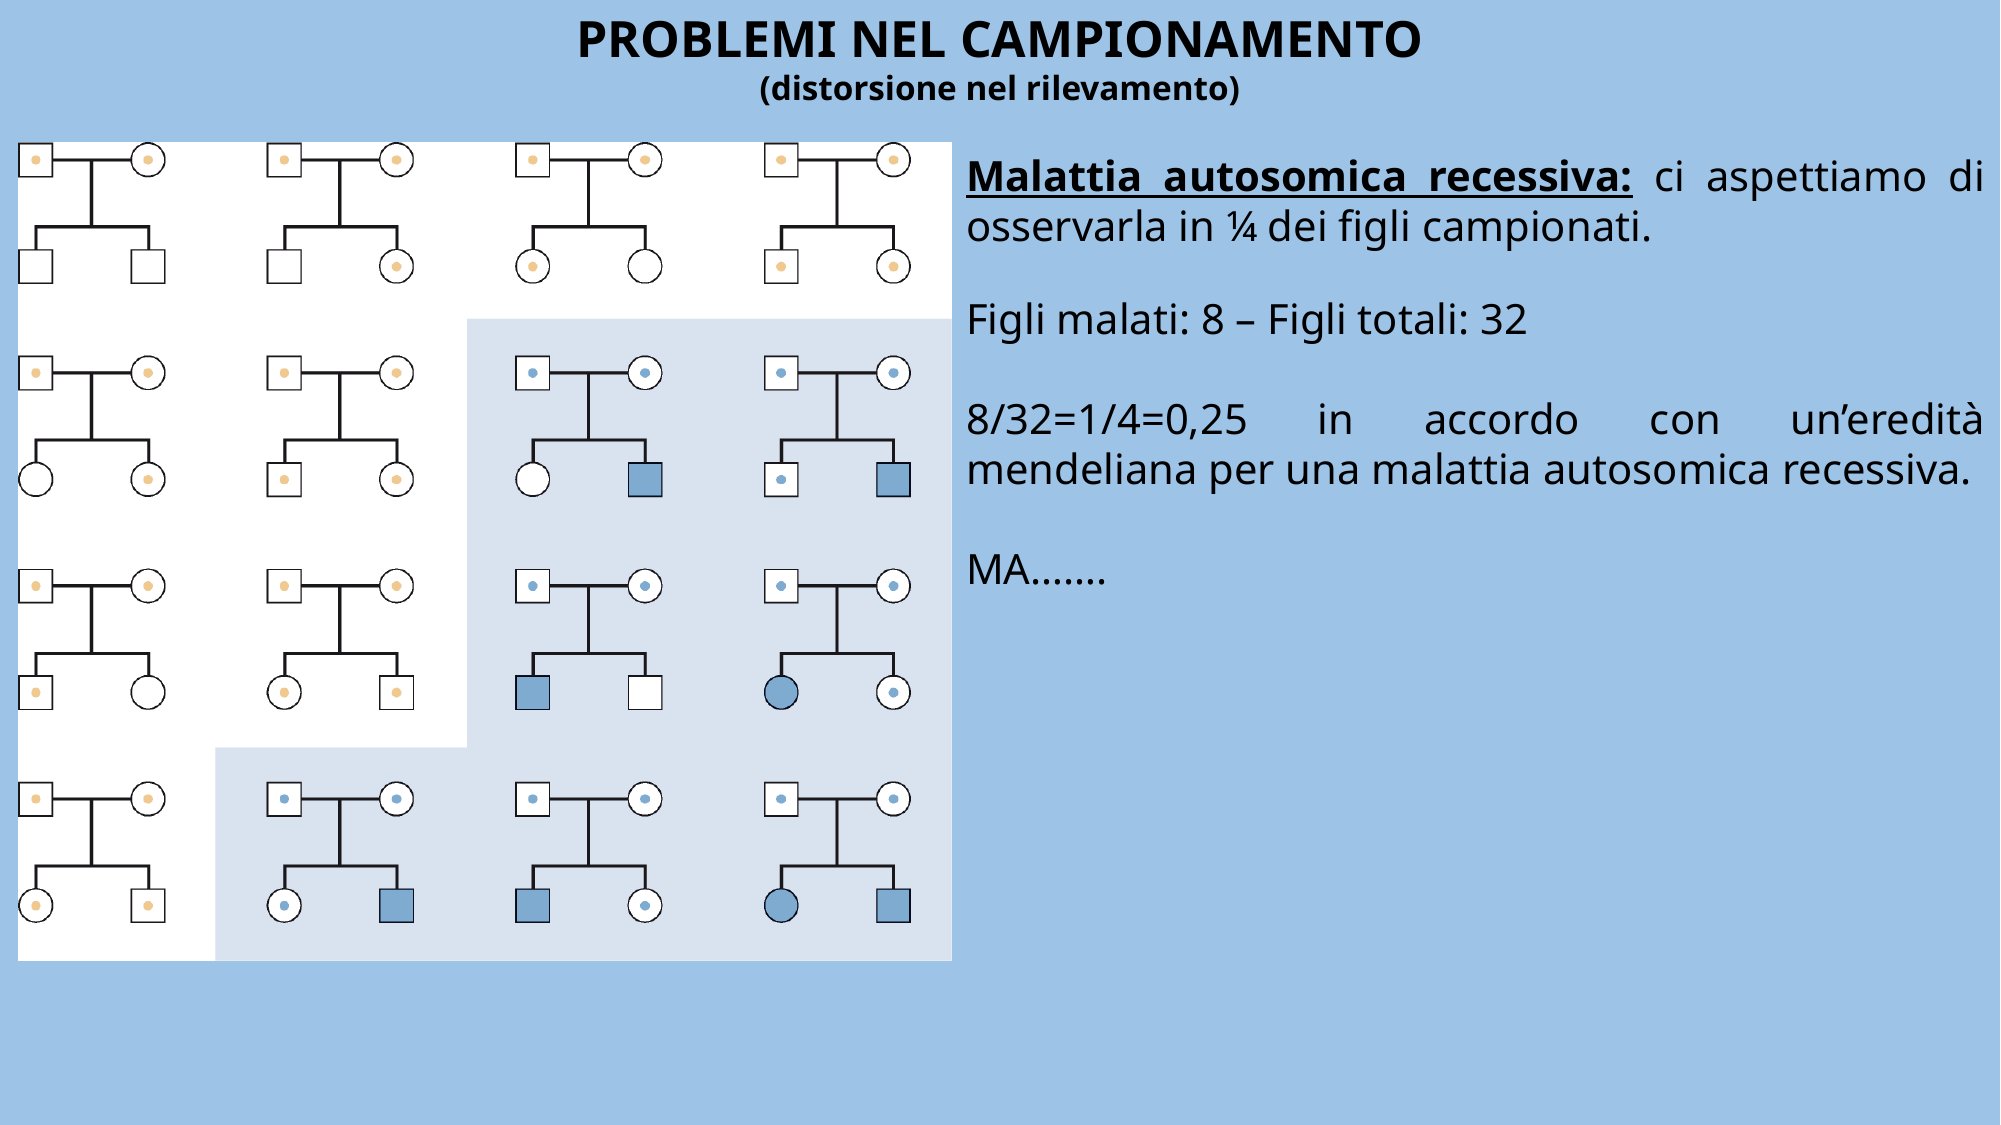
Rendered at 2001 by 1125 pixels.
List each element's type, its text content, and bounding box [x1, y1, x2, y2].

text_box PROBLEMI NEL CAMPIONAMENTO (distorsione nel rilevamento) [0, 0, 2000, 115]
picture [18, 142, 952, 962]
text_box Figli malati: 8 – Figli totali: 32 8/32=1/4=0,25 in accordo con un’eredità mendeliana per una malattia autosomica recessiva. MA……. [952, 285, 2000, 601]
text_box Malattia autosomica recessiva: ci aspettiamo di osservarla in ¼ dei figli campionati. [952, 142, 2000, 258]
